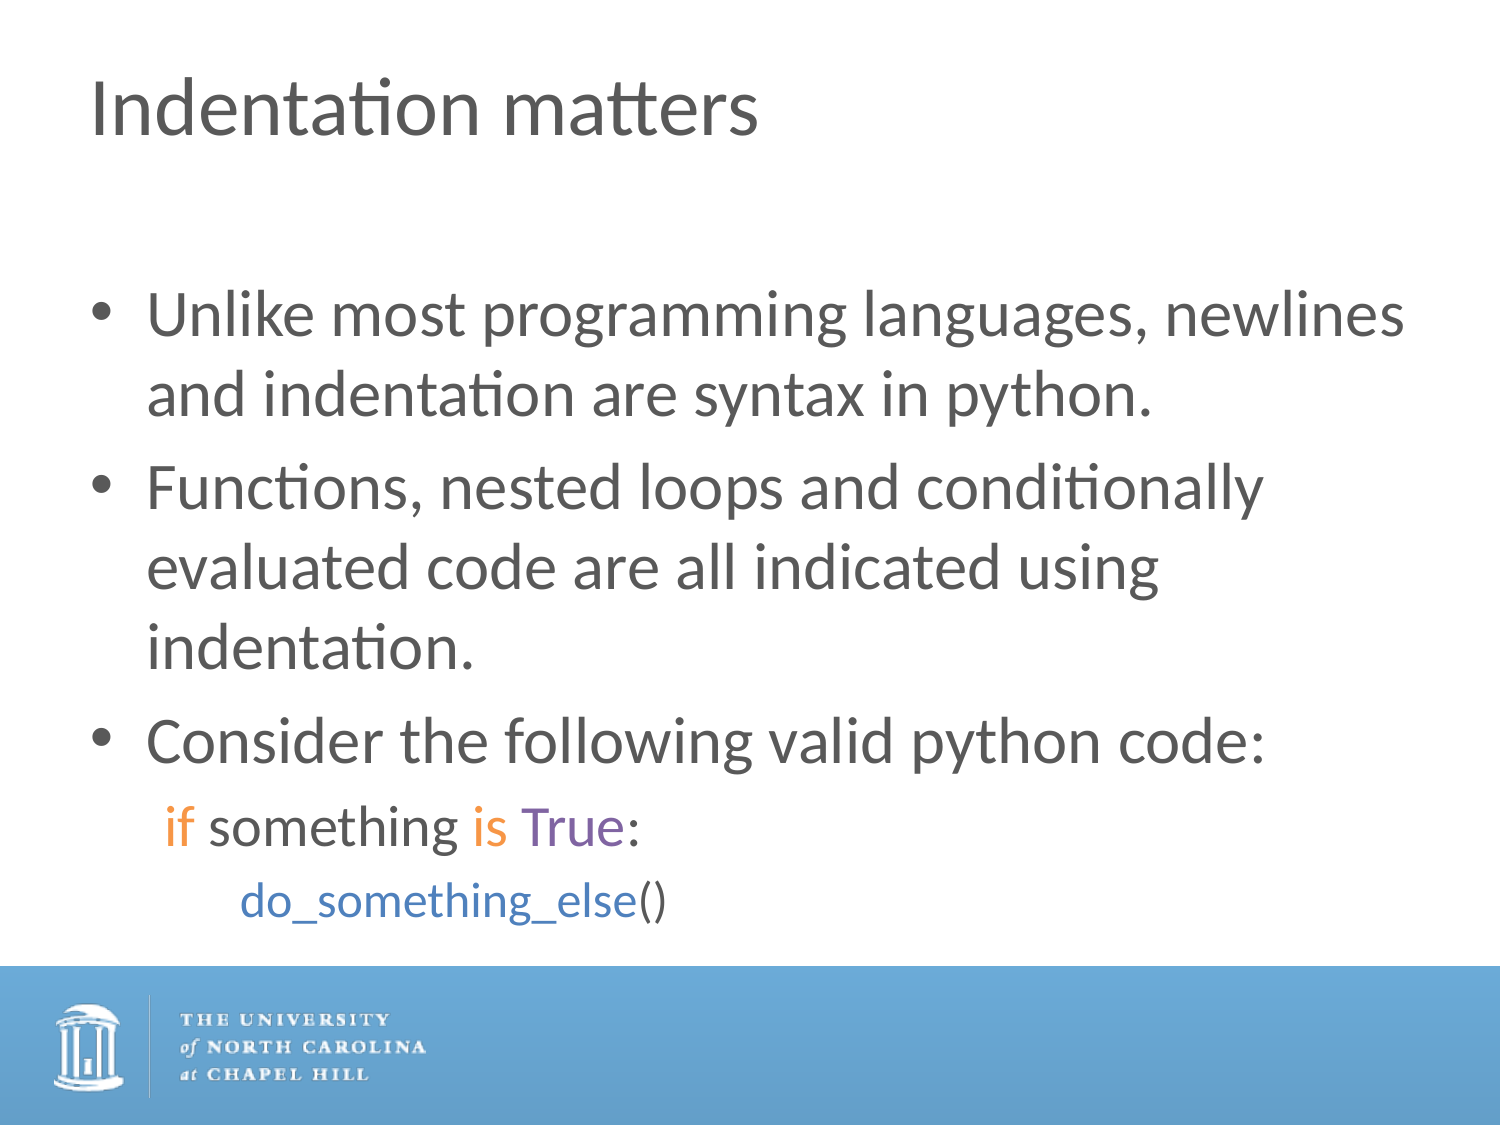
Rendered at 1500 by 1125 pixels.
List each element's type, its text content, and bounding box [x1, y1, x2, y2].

title Indentation matters [75, 45, 1425, 233]
list Unlike most programming languages, newlines and indentation are syntax in python. Functions, nested loops and conditionally evaluated code are all indicated using indentation. Consider the following valid python code: if something is True: do_something_else() [75, 262, 1425, 933]
picture [54, 995, 426, 1098]
